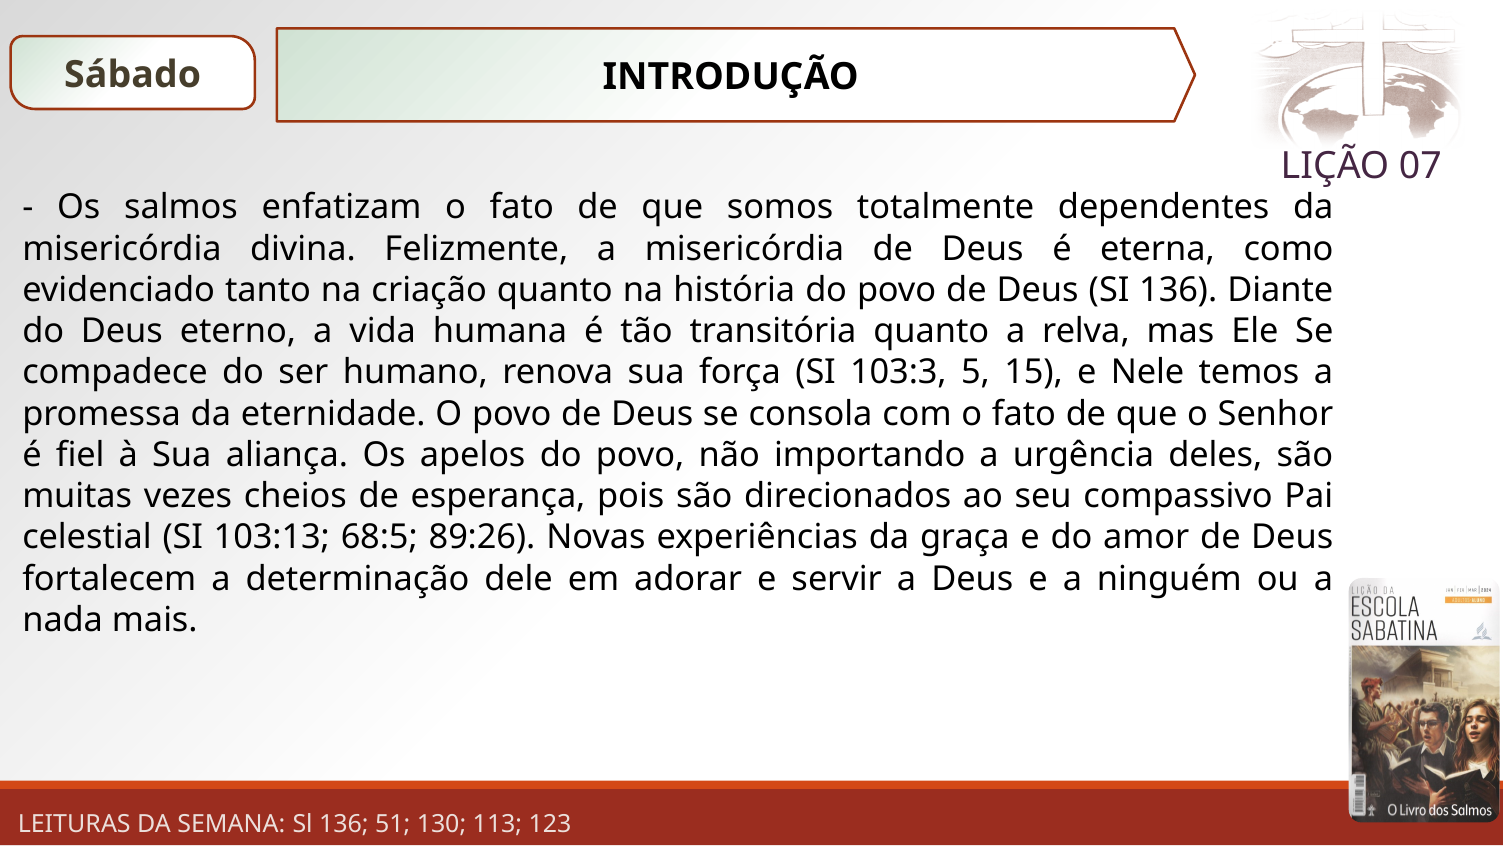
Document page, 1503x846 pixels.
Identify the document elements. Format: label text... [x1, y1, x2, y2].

picture [1348, 577, 1501, 823]
picture [1250, 8, 1467, 151]
text_box LEITURAS DA SEMANA: Sl 136; 51; 130; 113; 123 [3, 799, 1421, 845]
text_box Sábado [9, 34, 257, 111]
text_box LIÇÃO 07 [1265, 161, 1458, 194]
text_box - Os salmos enfatizam o fato de que somos totalmente dependentes da misericórdia divina. Felizmente, a misericórdia de Deus é eterna, como evidenciado tanto na criação quanto na história do povo de Deus (SI 136). Diante do Deus eterno, a vida humana é tão transitória quanto a relva, mas Ele Se compadece do ser humano, renova sua força (SI 103:3, 5, 15), e Nele temos a promessa da eternidade. O povo de Deus se consola com o fato de que o Senhor é fiel à Sua aliança. Os apelos do povo, não importando a urgência deles, são muitas vezes cheios de esperança, pois são direcionados ao seu compassivo Pai celestial (SI 103:13; 68:5; 89:26). Novas experiências da graça e do amor de Deus fortalecem a determinação dele em adorar e servir a Deus e a ninguém ou a nada mais. [7, 177, 1349, 646]
text_box INTRODUÇÃO [275, 27, 1197, 123]
